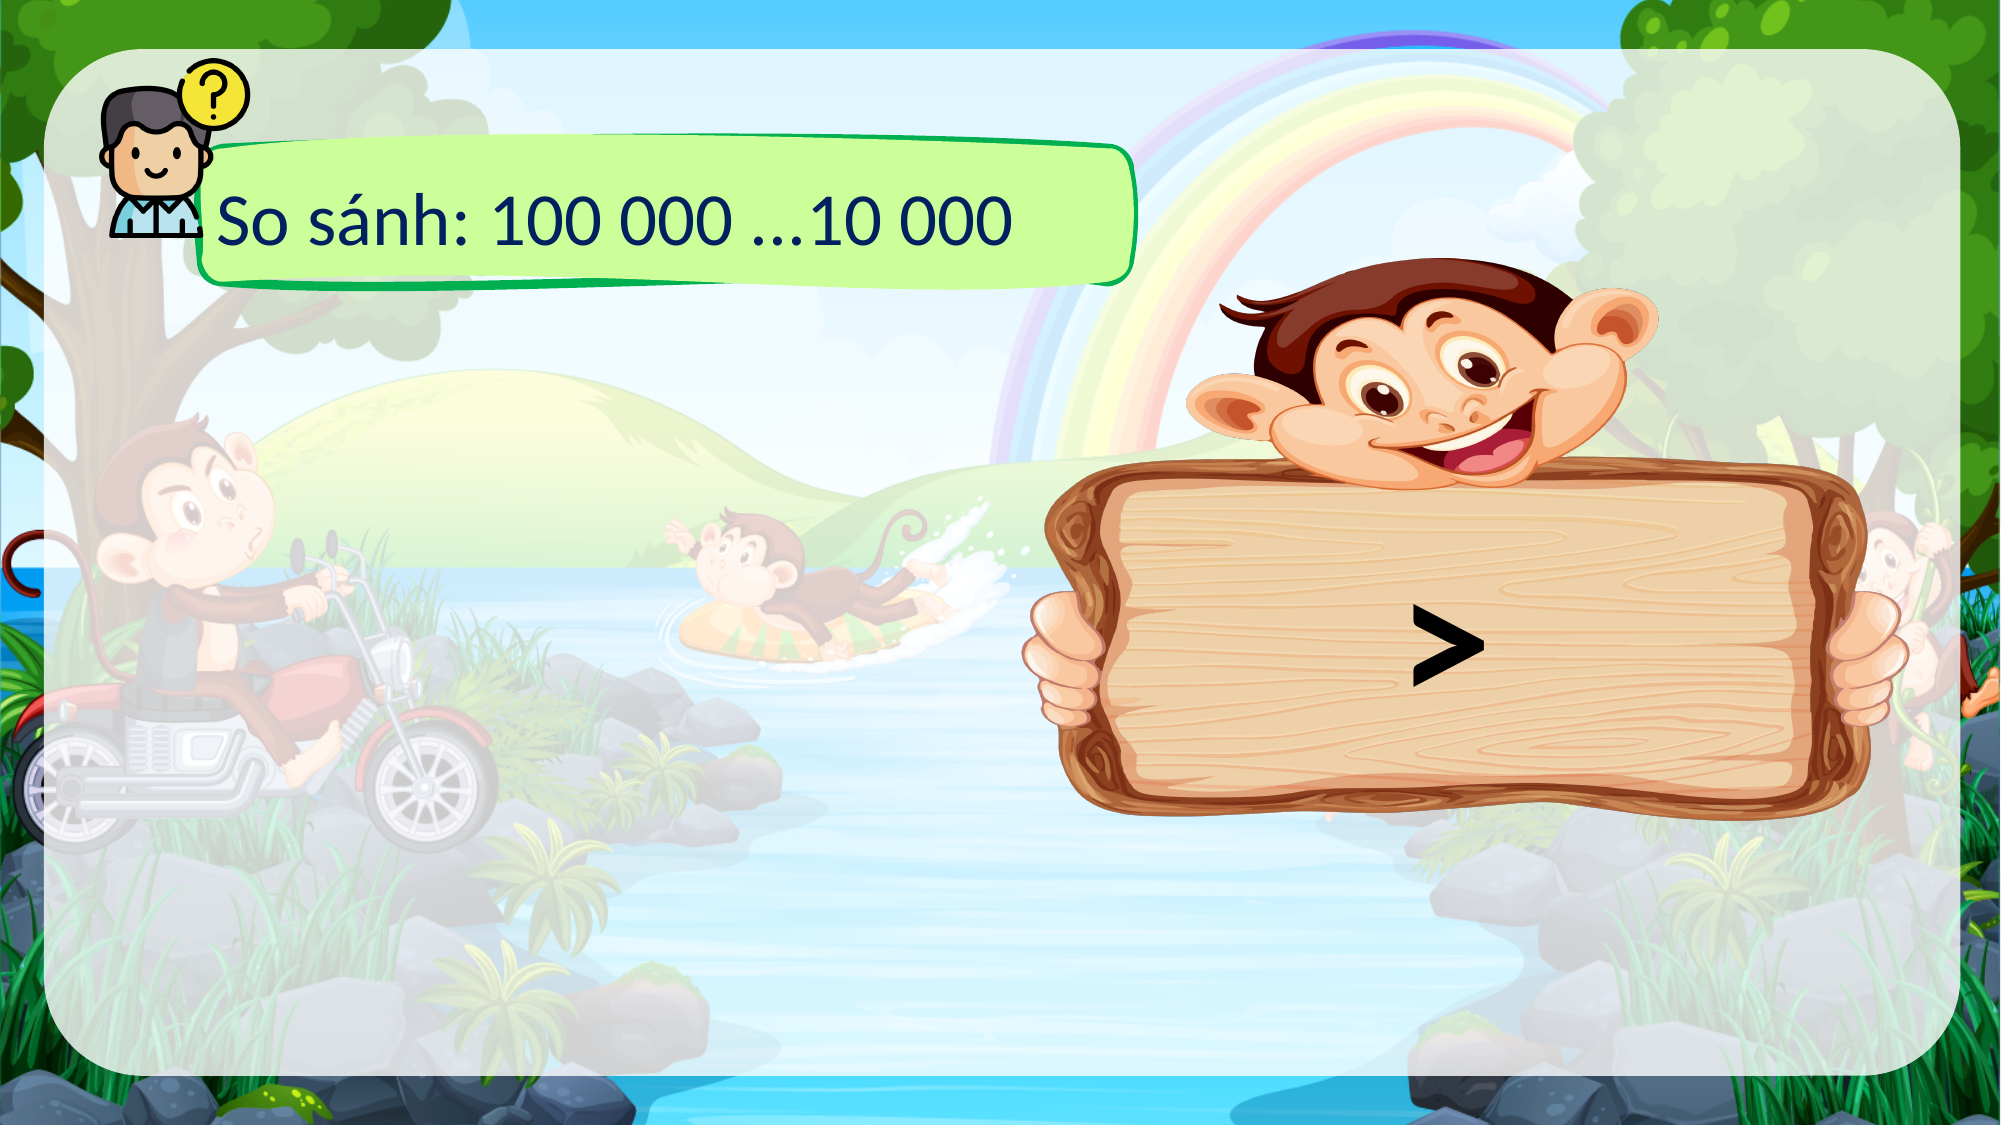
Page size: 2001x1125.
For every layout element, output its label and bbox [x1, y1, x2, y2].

picture [0, 0, 2001, 1125]
text_box [1021, 258, 1910, 821]
text_box [84, 58, 1130, 282]
